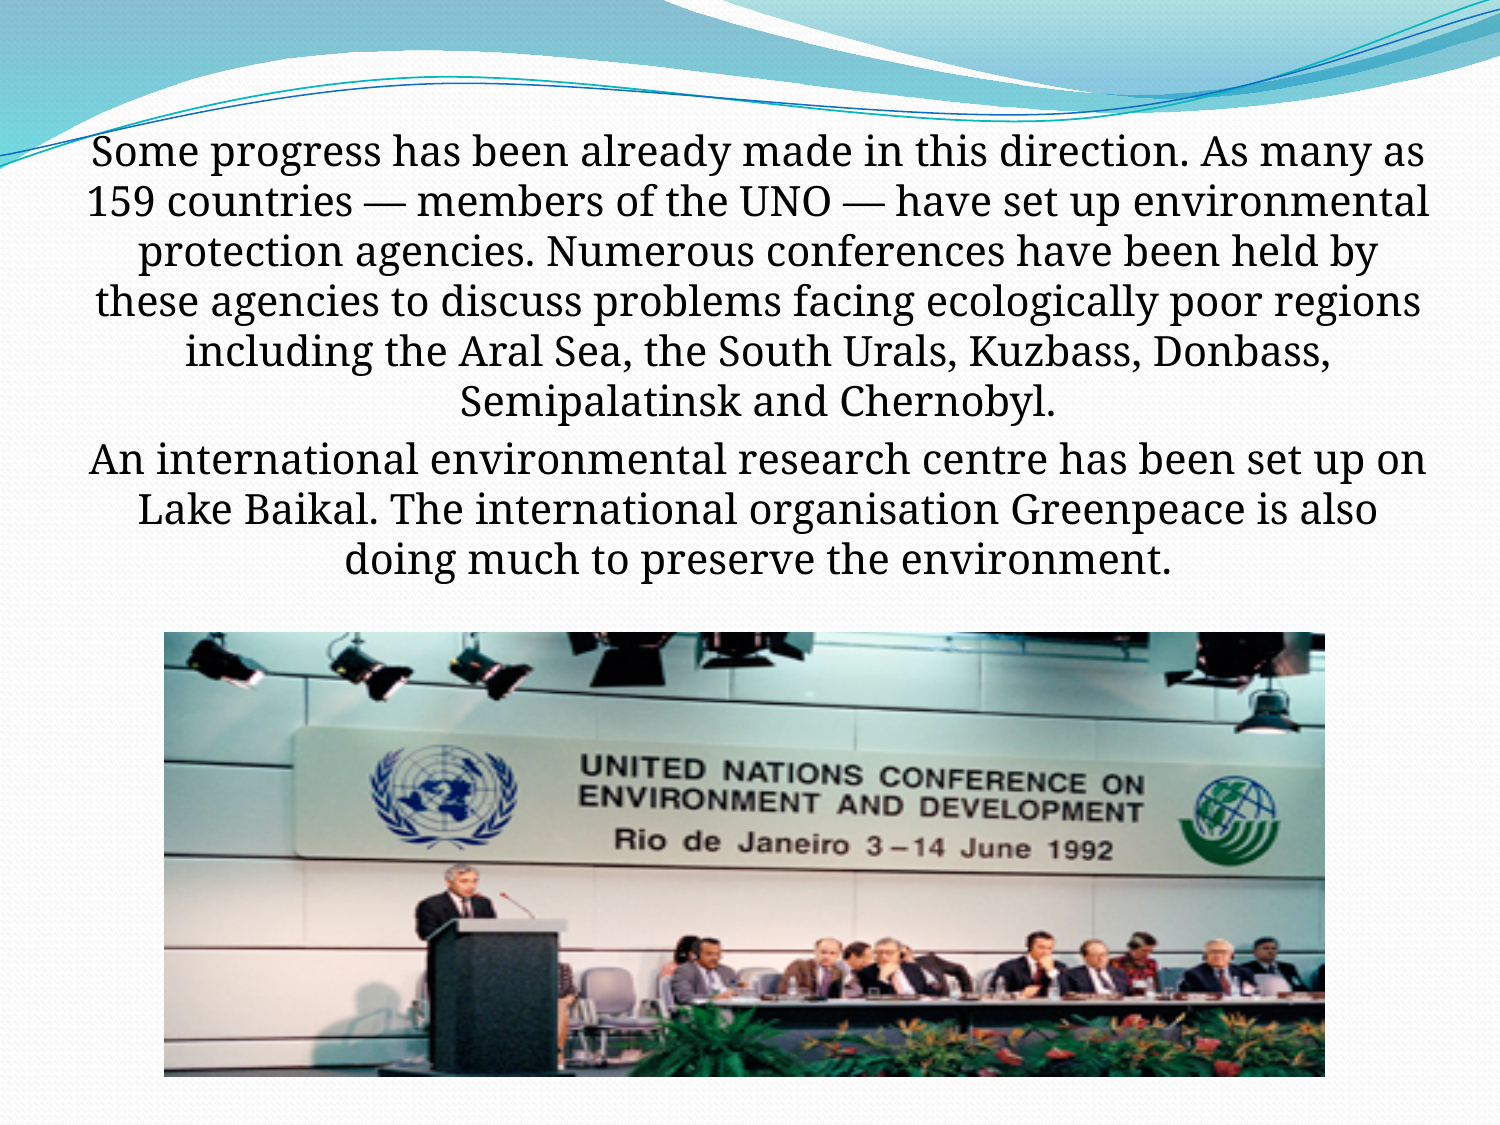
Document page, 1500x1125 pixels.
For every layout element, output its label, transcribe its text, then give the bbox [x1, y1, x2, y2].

list Some progress has been already made in this direction. As many as 159 countries — members of the UNO — have set up environmental protection agencies. Numerous conferences have been held by these agencies to discuss problems facing ecologically poor regions including the Aral Sea, the South Urals, Kuzbass, Donbass, Semipalatinsk and Chernobyl. An international environmental research centre has been set up on Lake Baikal. The international organisation Greenpeace is also doing much to preserve the environment. [82, 117, 1435, 434]
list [163, 632, 1325, 1077]
